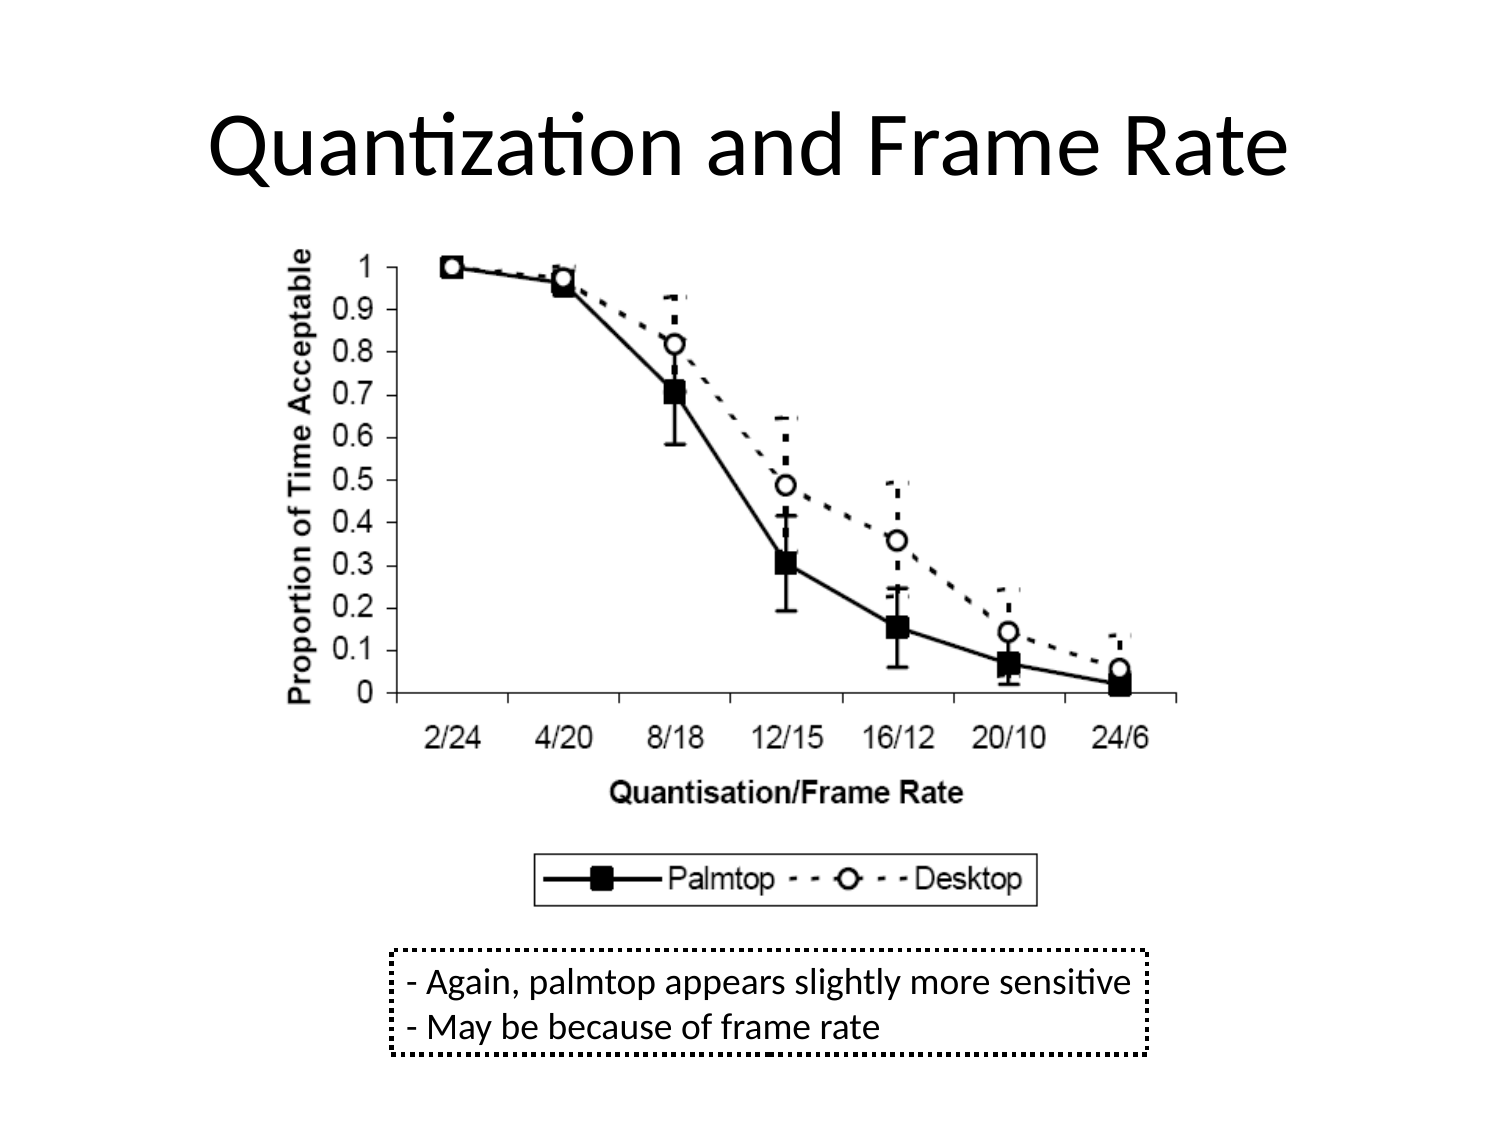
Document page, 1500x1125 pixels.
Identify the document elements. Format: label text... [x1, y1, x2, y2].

title Quantization and Frame Rate [75, 45, 1425, 233]
text_box - Again, palmtop appears slightly more sensitive - May be because of frame rate [391, 949, 1148, 1055]
picture [279, 237, 1182, 910]
